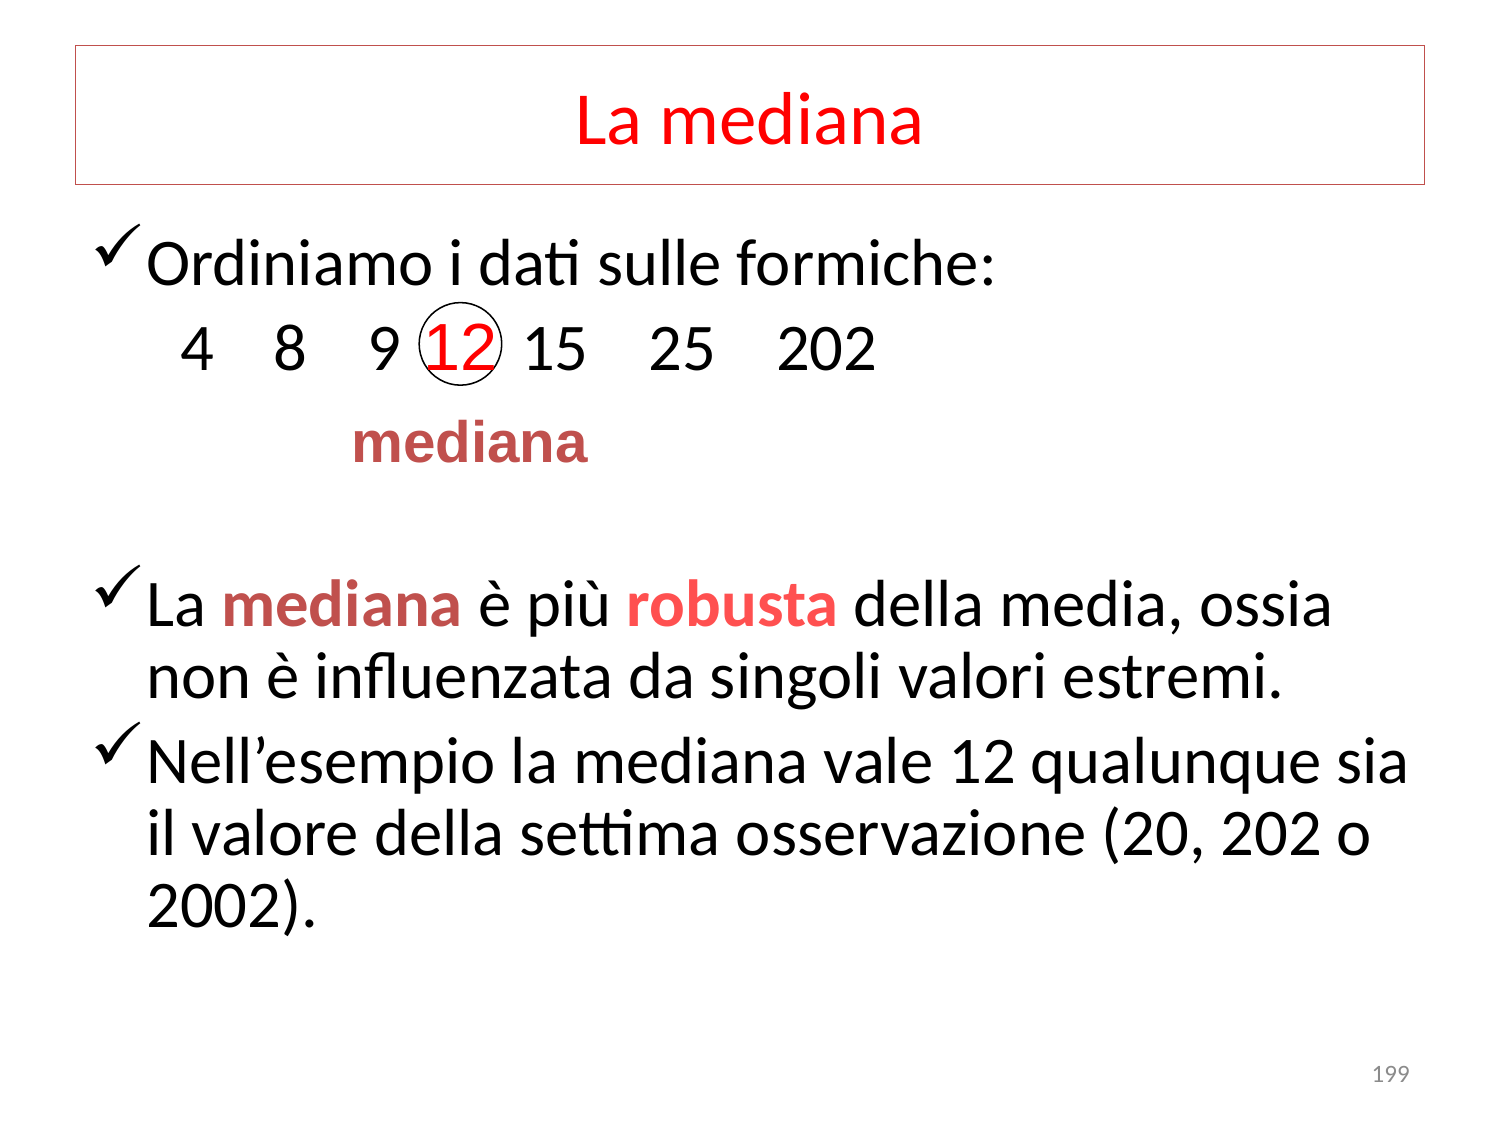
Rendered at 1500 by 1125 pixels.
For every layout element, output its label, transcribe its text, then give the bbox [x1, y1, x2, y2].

title La mediana [75, 45, 1425, 185]
text_box 12 [419, 302, 502, 386]
slide_number 199 [1074, 1059, 1425, 1103]
list Ordiniamo i dati sulle formiche: 4 8 9 15 25 202 La mediana è più robusta della media, ossia non è influenzata da singoli valori estremi. Nell’esempio la mediana vale 12 qualunque sia il valore della settima osservazione (20, 202 o 2002). [75, 220, 1436, 1059]
text_box mediana [336, 397, 604, 482]
